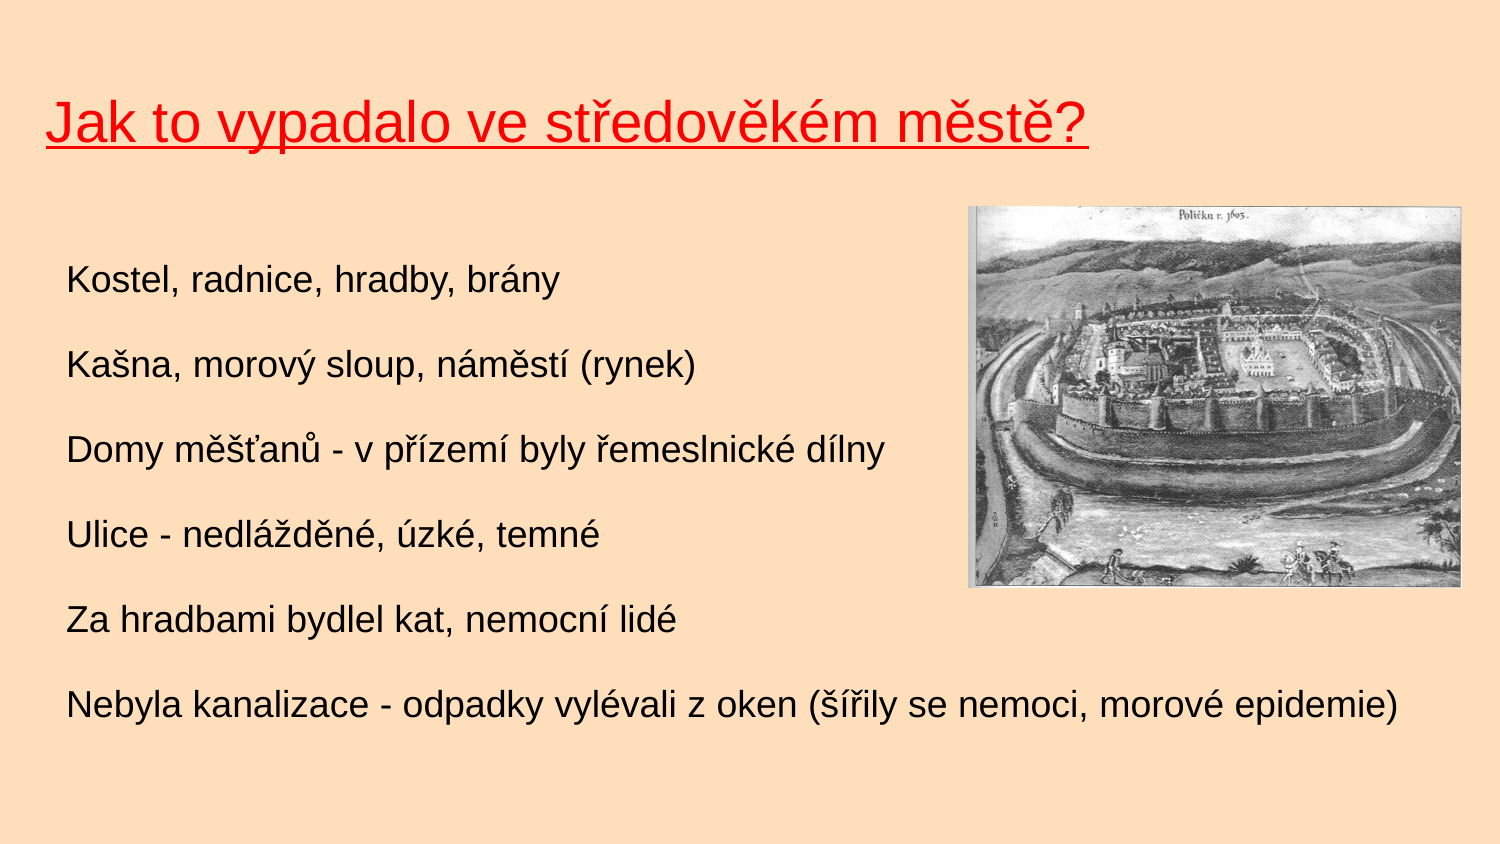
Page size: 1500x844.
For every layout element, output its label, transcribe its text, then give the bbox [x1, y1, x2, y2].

list Kostel, radnice, hradby, brány Kašna, morový sloup, náměstí (rynek) Domy měšťanů - v přízemí byly řemeslnické dílny Ulice - nedlážděné, úzké, temné Za hradbami bydlel kat, nemocní lidé Nebyla kanalizace - odpadky vylévali z oken (šířily se nemoci, morové epidemie) [51, 233, 1449, 794]
title Jak to vypadalo ve středověkém městě? [30, 69, 1429, 164]
picture [968, 206, 1462, 588]
